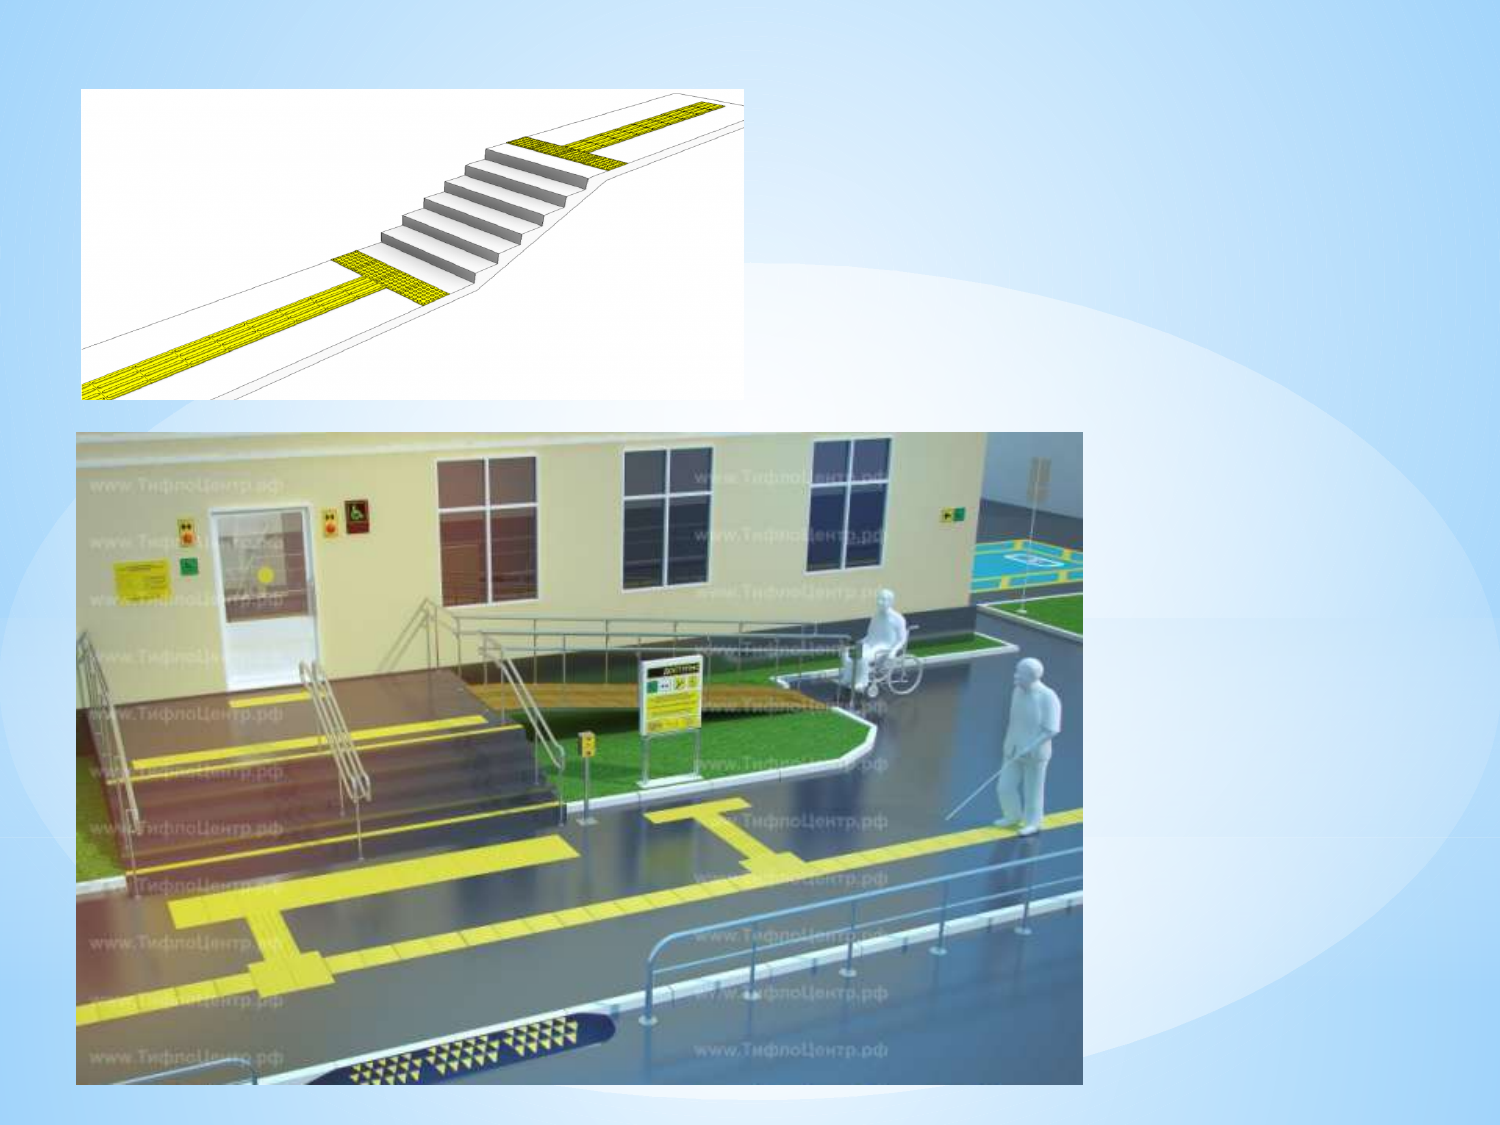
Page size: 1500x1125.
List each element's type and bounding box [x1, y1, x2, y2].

picture [81, 89, 744, 400]
picture [76, 432, 1084, 1085]
